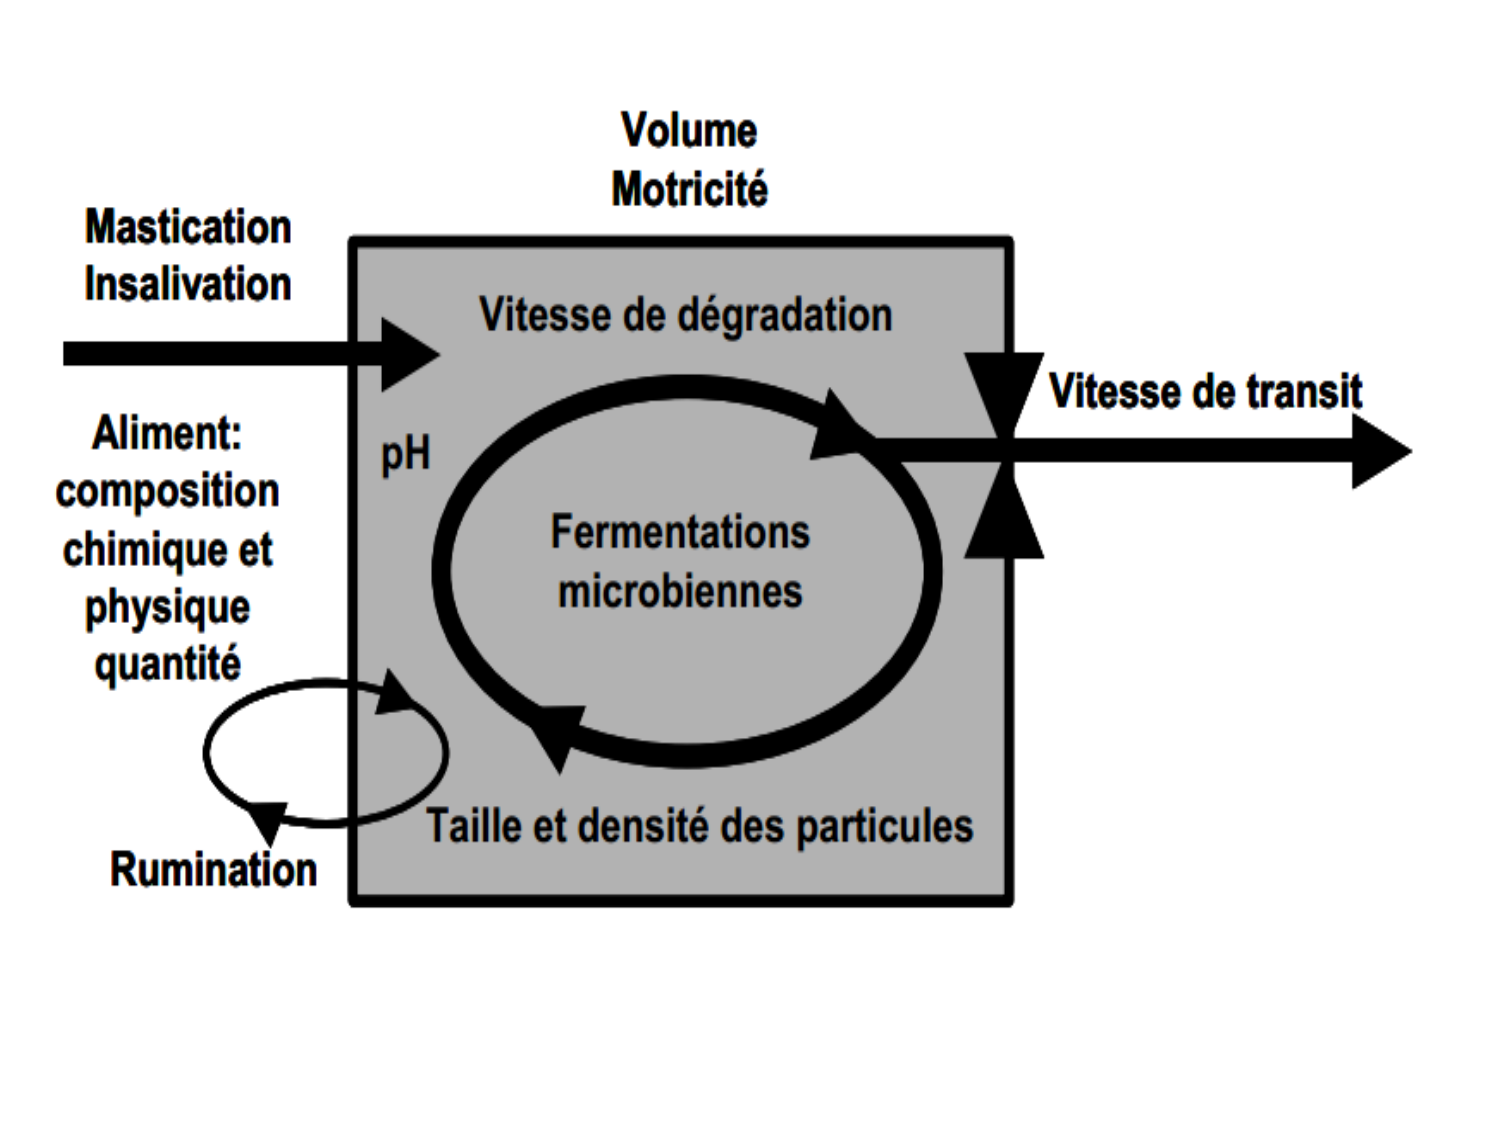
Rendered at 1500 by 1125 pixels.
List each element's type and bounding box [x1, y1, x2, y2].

picture [11, 81, 1442, 985]
